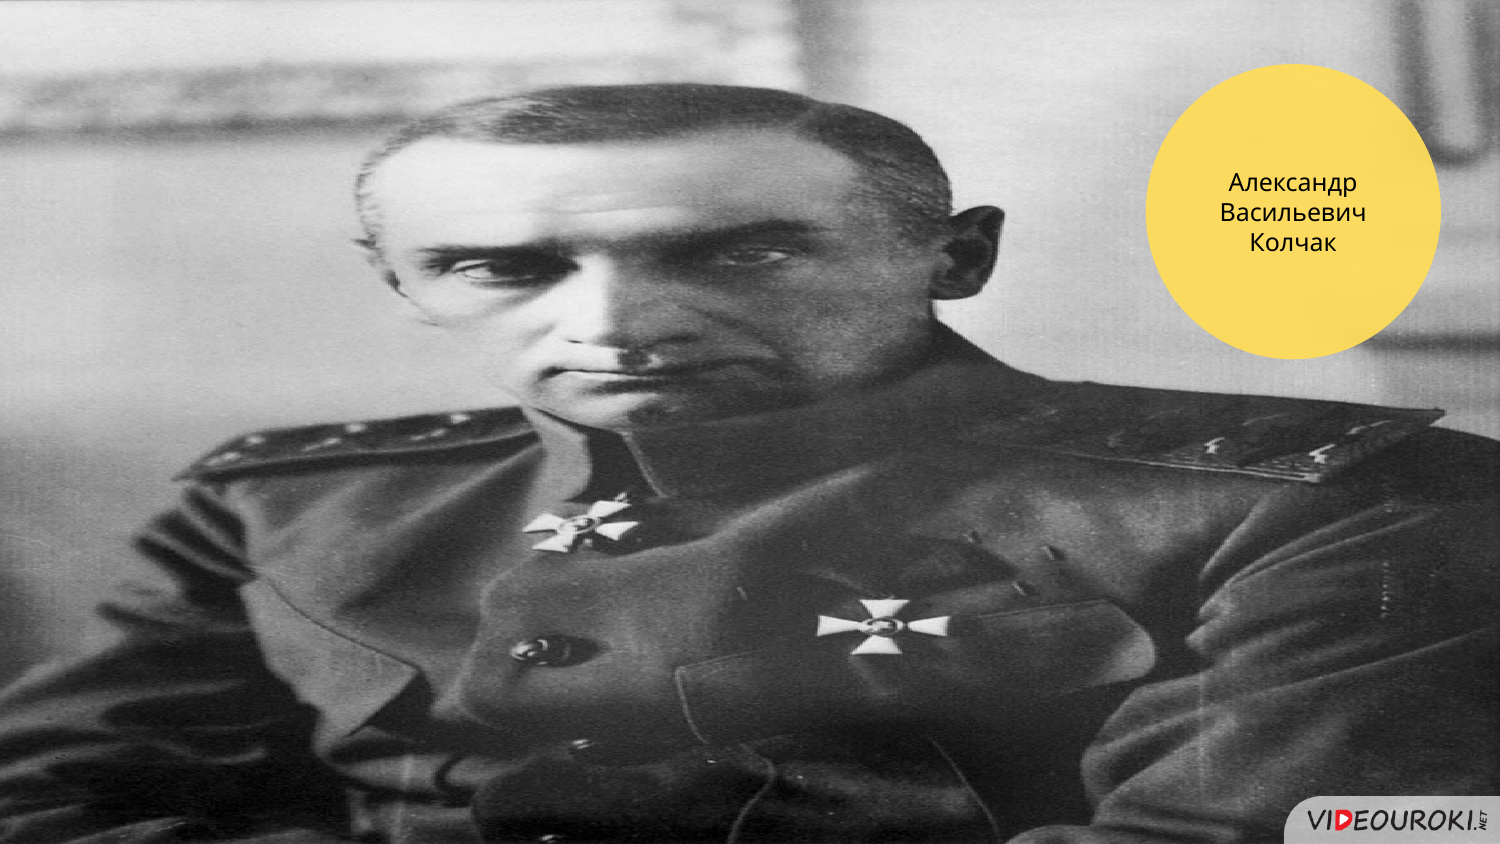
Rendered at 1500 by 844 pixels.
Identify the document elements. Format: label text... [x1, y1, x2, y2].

text_box Александр Васильевич Колчак [1144, 62, 1442, 361]
picture [0, 0, 1500, 844]
